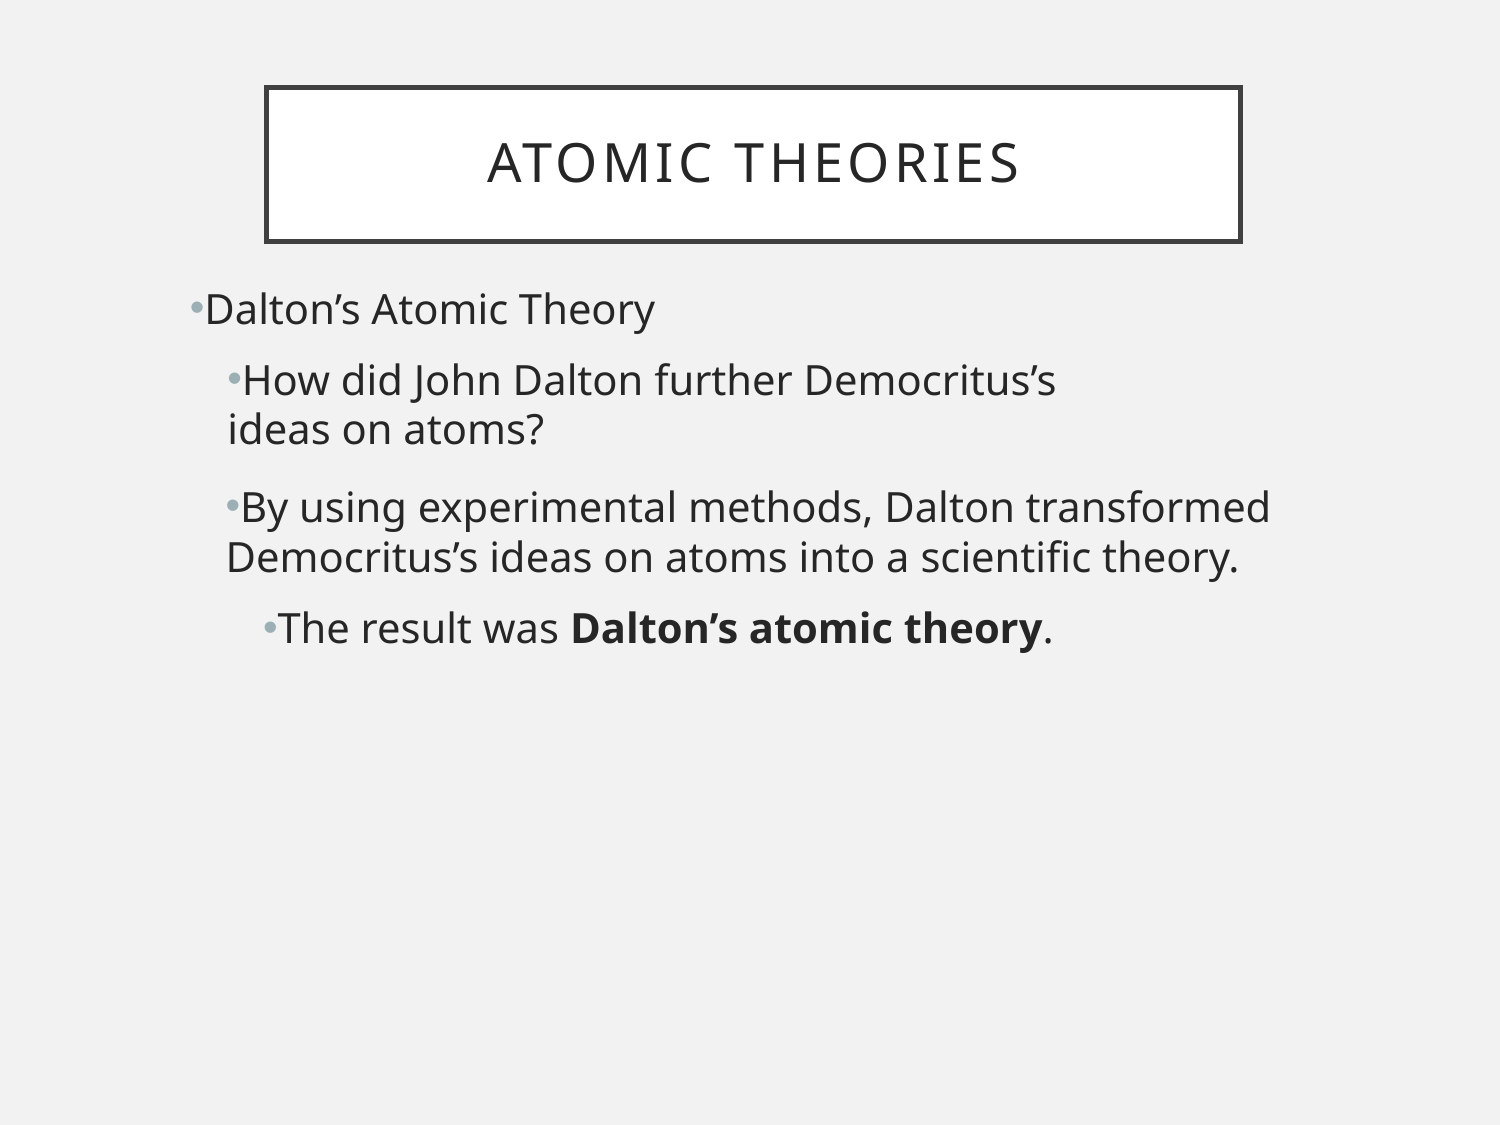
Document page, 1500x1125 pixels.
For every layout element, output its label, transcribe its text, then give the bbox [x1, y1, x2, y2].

title Atomic theories [264, 85, 1243, 244]
text_box By using experimental methods, Dalton transformed Democritus’s ideas on atoms into a scientific theory. The result was Dalton’s atomic theory. [98, 412, 1479, 1125]
list Dalton’s Atomic Theory How did John Dalton further Democritus’s ideas on atoms? [99, 275, 1074, 412]
